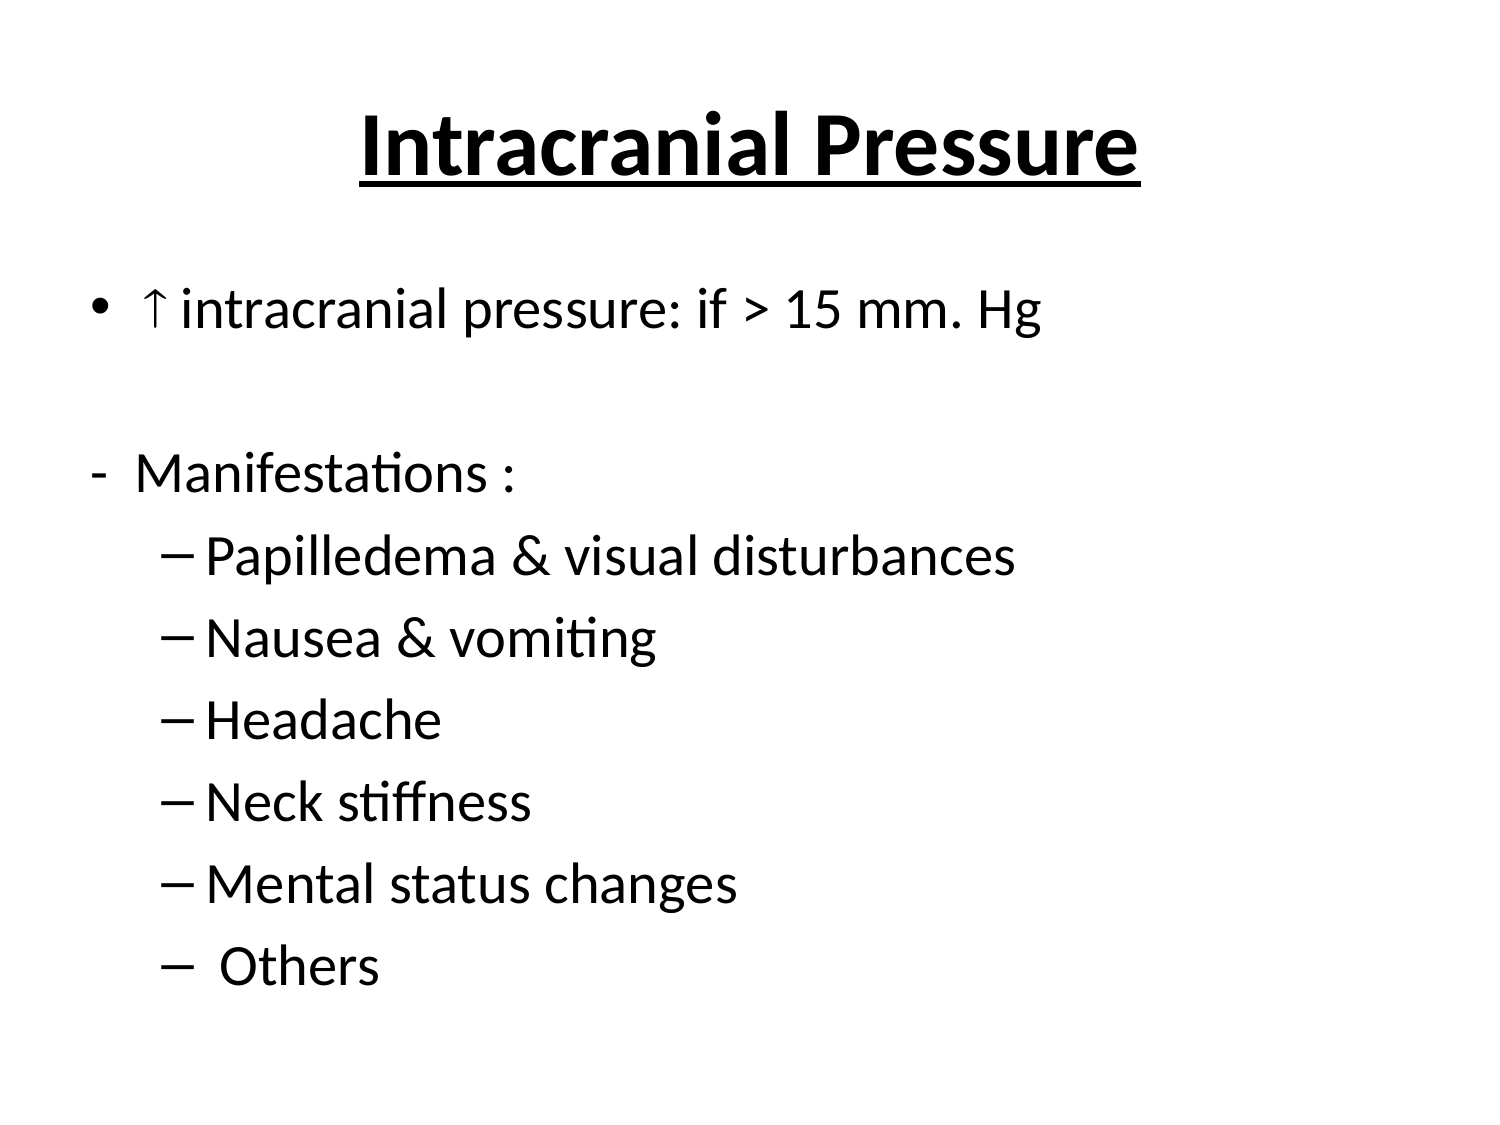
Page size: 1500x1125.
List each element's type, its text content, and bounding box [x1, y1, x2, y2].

list  intracranial pressure: if > 15 mm. Hg - Manifestations : Papilledema & visual disturbances Nausea & vomiting Headache Neck stiffness Mental status changes Others [75, 262, 1425, 1005]
title Intracranial Pressure [75, 45, 1425, 233]
